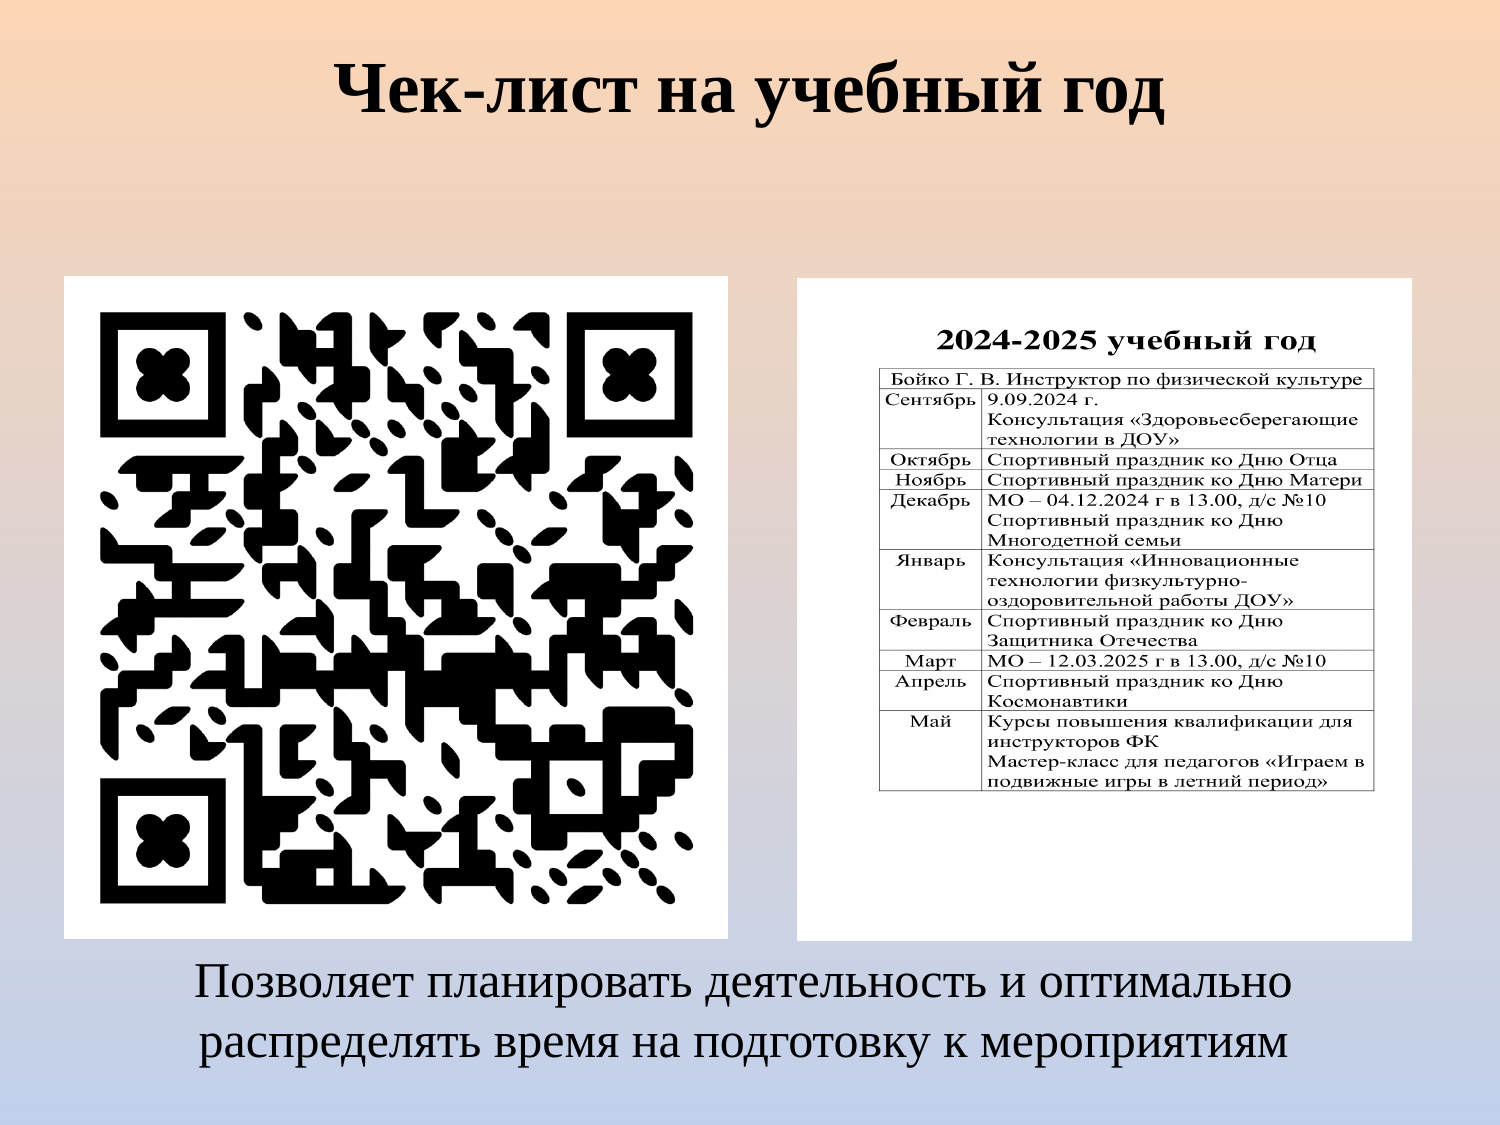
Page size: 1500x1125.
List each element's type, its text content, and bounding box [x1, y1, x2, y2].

text_box Позволяет планировать деятельность и оптимально распределять время на подготовку к мероприятиям [0, 940, 1500, 1076]
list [796, 278, 1412, 941]
title Чек-лист на учебный год [0, 30, 1500, 135]
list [64, 275, 728, 939]
